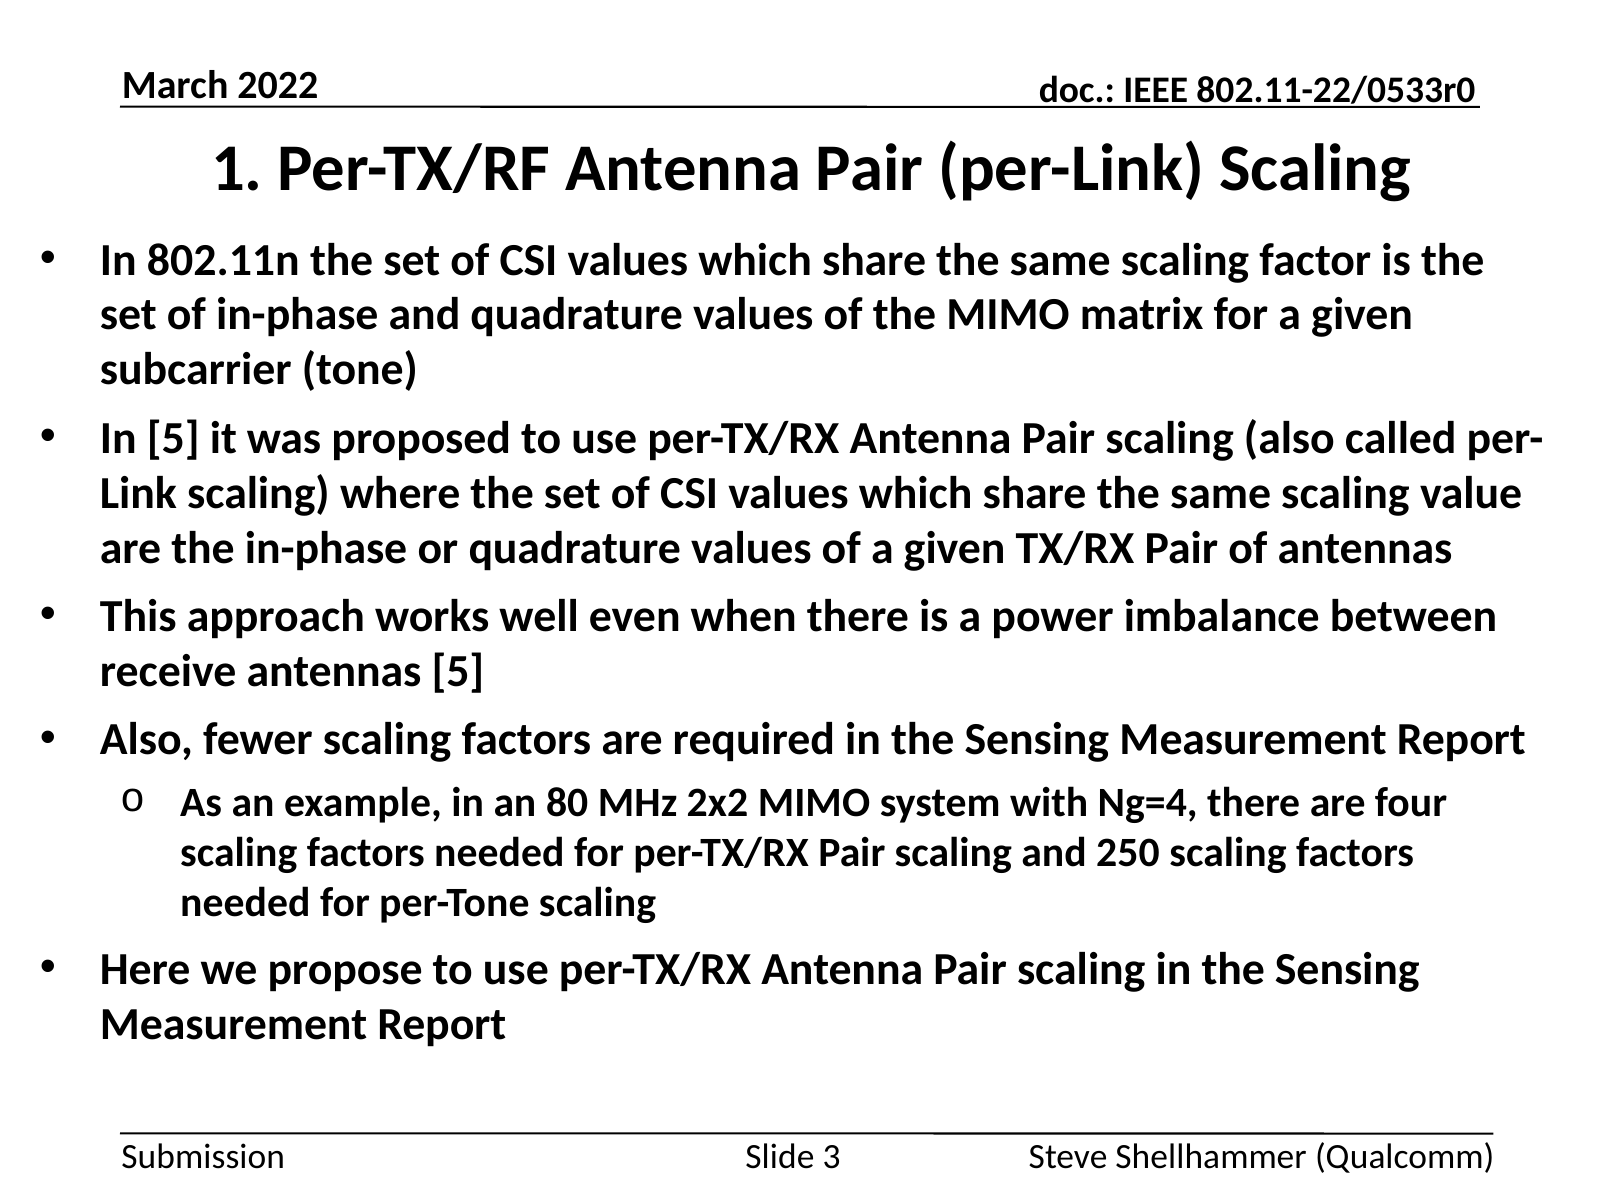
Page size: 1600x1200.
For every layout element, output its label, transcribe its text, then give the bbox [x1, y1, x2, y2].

slide_number Slide 3 [733, 1132, 854, 1197]
list In 802.11n the set of CSI values which share the same scaling factor is the set of in-phase and quadrature values of the MIMO matrix for a given subcarrier (tone) In [5] it was proposed to use per-TX/RX Antenna Pair scaling (also called per-Link scaling) where the set of CSI values which share the same scaling value are the in-phase or quadrature values of a given TX/RX Pair of antennas This approach works well even when there is a power imbalance between receive antennas [5] Also, fewer scaling factors are required in the Sensing Measurement Report As an example, in an 80 MHz 2x2 MIMO system with Ng=4, there are four scaling factors needed for per-TX/RX Pair scaling and 250 scaling factors needed for per-Tone scaling Here we propose to use per-TX/RX Antenna Pair scaling in the Sensing Measurement Report [24, 221, 1563, 1095]
title 1. Per-TX/RF Antenna Pair (per-Link) Scaling [131, 105, 1493, 221]
footer Steve Shellhammer (Qualcomm) [937, 1132, 1495, 1174]
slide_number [121, 58, 451, 107]
